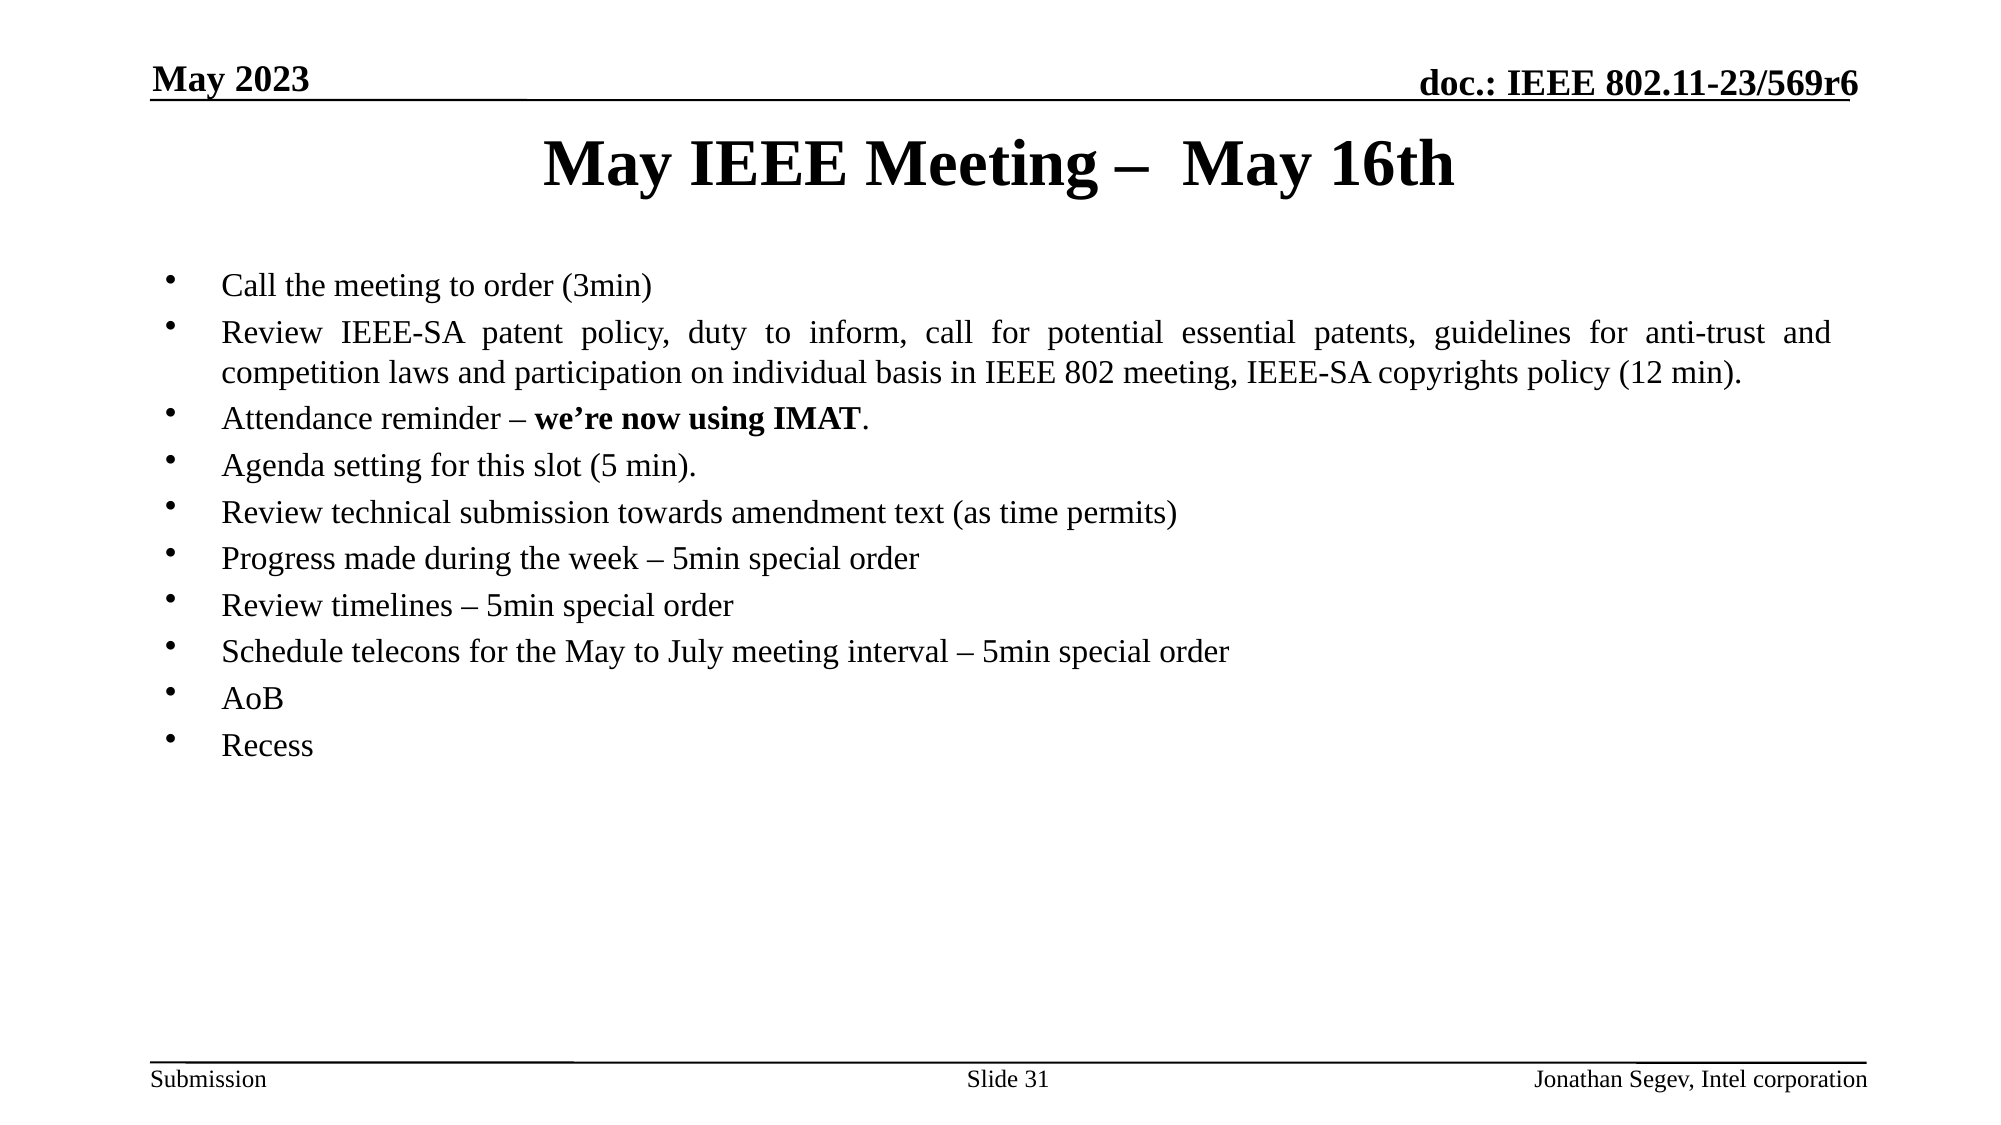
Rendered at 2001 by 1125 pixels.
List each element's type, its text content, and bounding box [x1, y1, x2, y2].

title May IEEE Meeting – May 16th [149, 112, 1850, 205]
footer Jonathan Segev, Intel corporation [1171, 1061, 1869, 1093]
slide_number Slide 31 [950, 1061, 1067, 1123]
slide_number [152, 54, 563, 100]
list Call the meeting to order (3min) Review IEEE-SA patent policy, duty to inform, call for potential essential patents, guidelines for anti-trust and competition laws and participation on individual basis in IEEE 802 meeting, IEEE-SA copyrights policy (12 min). Attendance reminder – we’re now using IMAT. Agenda setting for this slot (5 min). Review technical submission towards amendment text (as time permits) Progress made during the week – 5min special order Review timelines – 5min special order Schedule telecons for the May to July meeting interval – 5min special order AoB Recess [149, 255, 1850, 1048]
